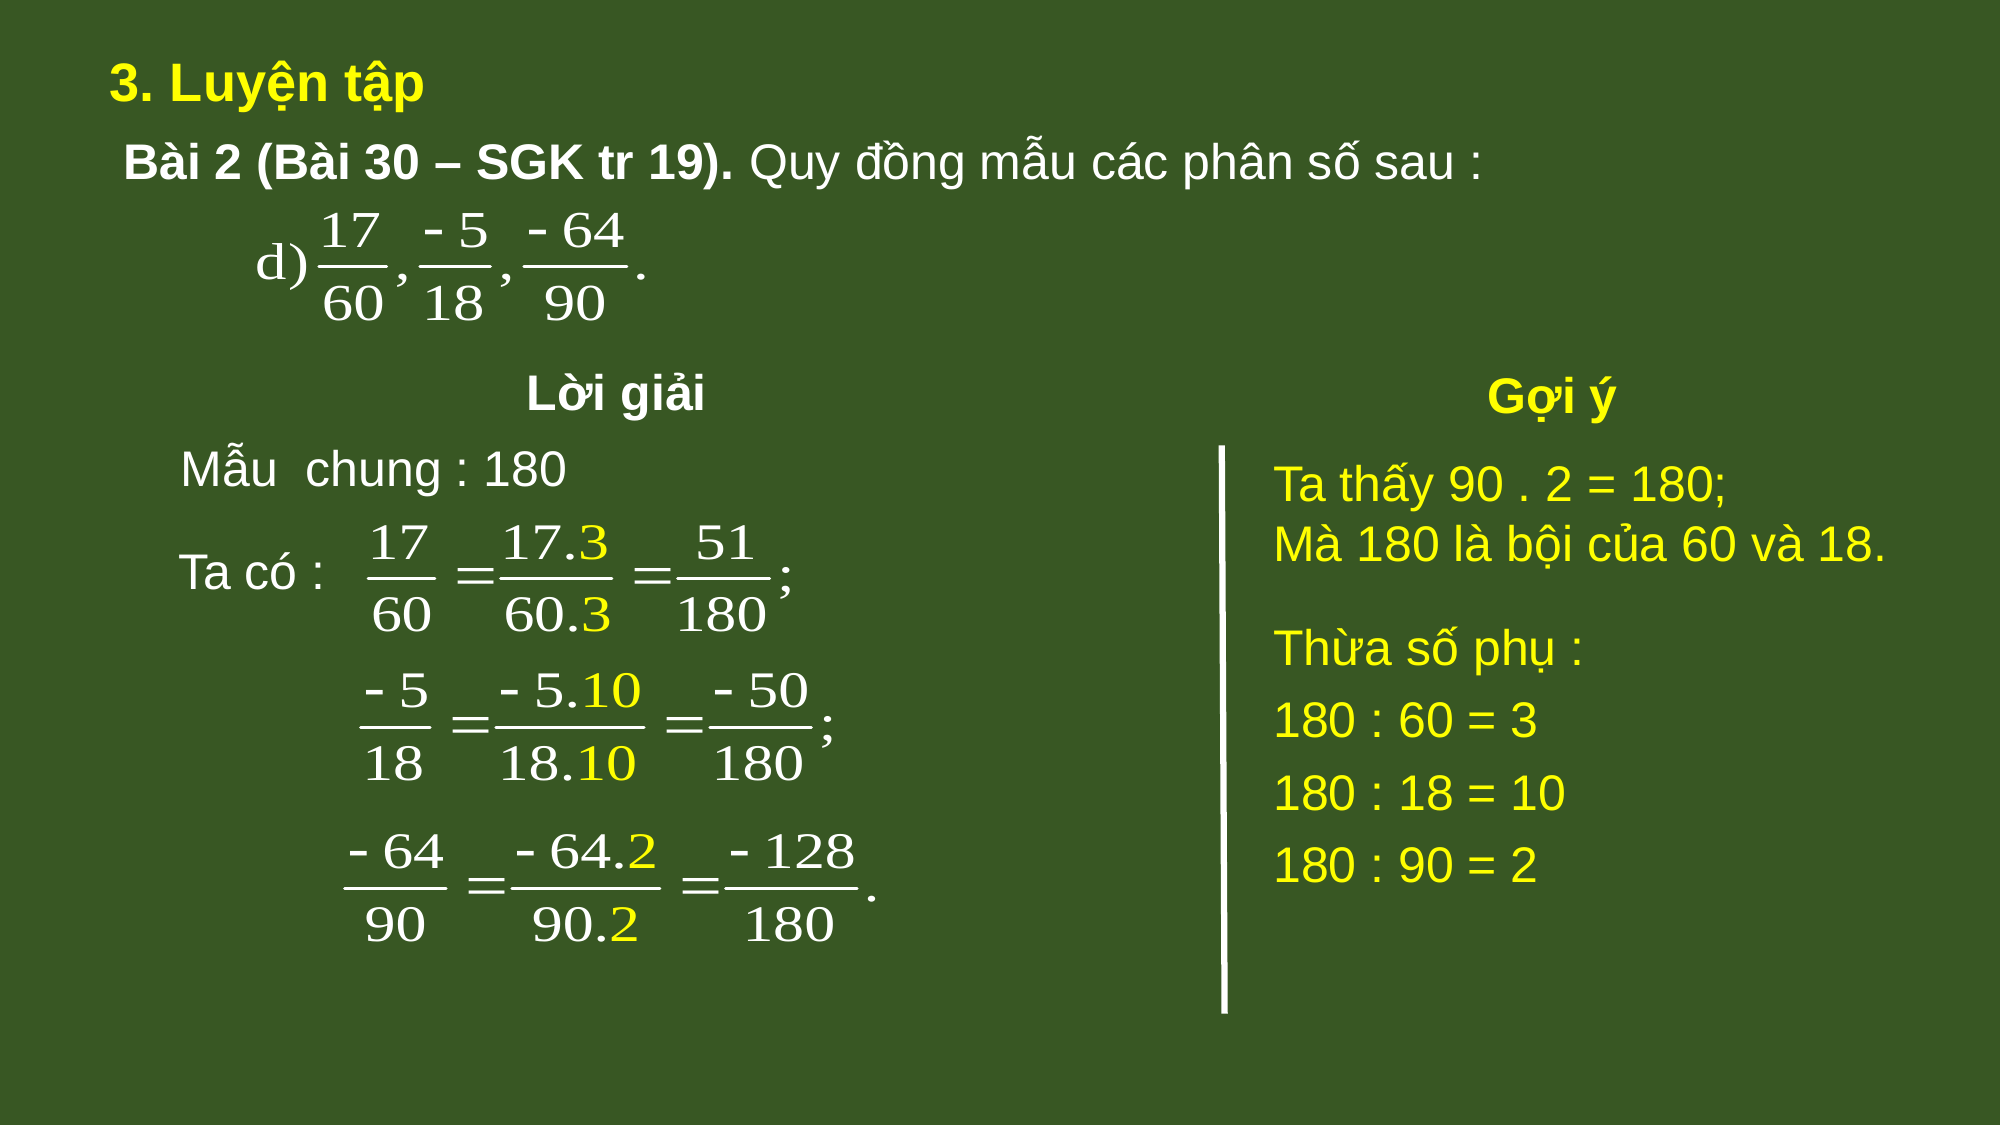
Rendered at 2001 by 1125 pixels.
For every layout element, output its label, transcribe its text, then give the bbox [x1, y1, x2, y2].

text_box Bài 2 (Bài 30 – SGK tr 19). Quy đồng mẫu các phân số sau : [108, 121, 1659, 197]
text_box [1221, 445, 1225, 1014]
text_box Ta có : [163, 532, 341, 607]
text_box Mẫu chung : 180 [166, 428, 1143, 504]
text_box Gợi ý [1472, 356, 1845, 431]
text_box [323, 659, 845, 792]
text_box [246, 197, 655, 332]
text_box Thừa số phụ : 180 : 60 = 3 180 : 18 = 10 180 : 90 = 2 [1258, 607, 1884, 901]
text_box 3. Luyện tập [94, 39, 1520, 120]
text_box Lời giải [512, 353, 884, 428]
text_box Ta thấy 90 . 2 = 180; Mà 180 là bội của 60 và 18. [1258, 444, 1946, 580]
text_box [357, 510, 802, 643]
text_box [334, 819, 887, 953]
